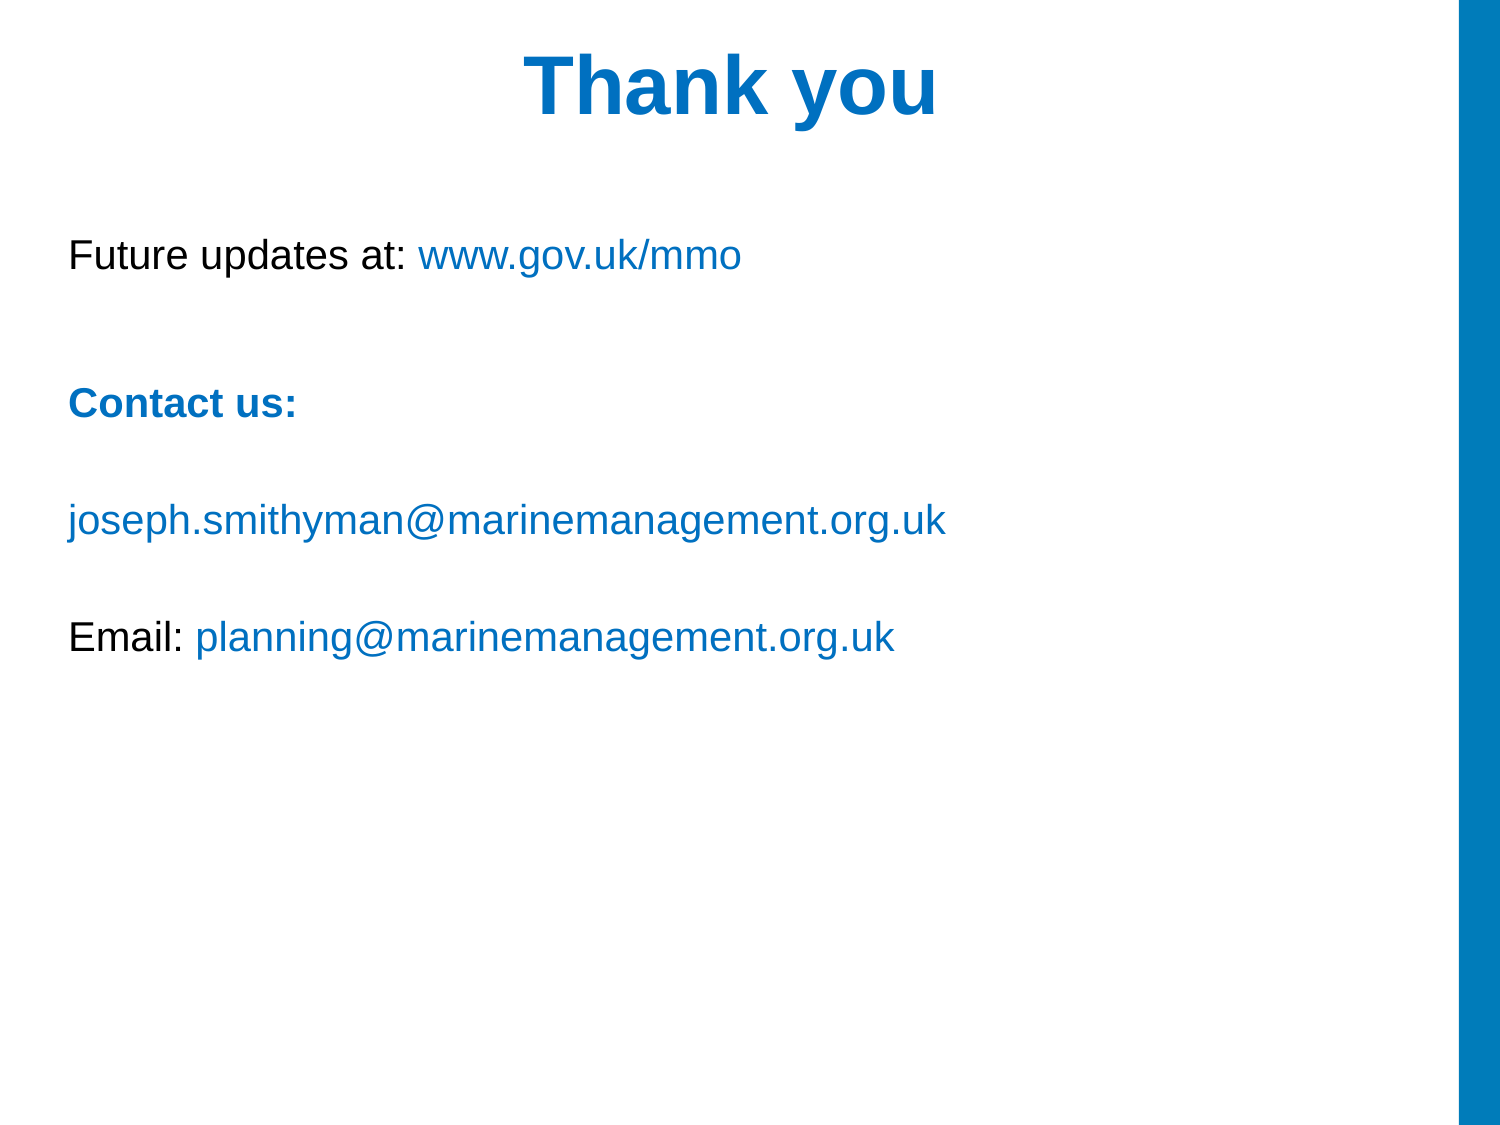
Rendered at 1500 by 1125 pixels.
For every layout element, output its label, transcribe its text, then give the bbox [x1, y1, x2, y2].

picture [0, 0, 1458, 1125]
text_box Thank you [414, 26, 1049, 136]
list Future updates at: www.gov.uk/mmo Contact us: joseph.smithyman@marinemanagement.org.uk Email: planning@marinemanagement.org.uk [53, 219, 1444, 520]
